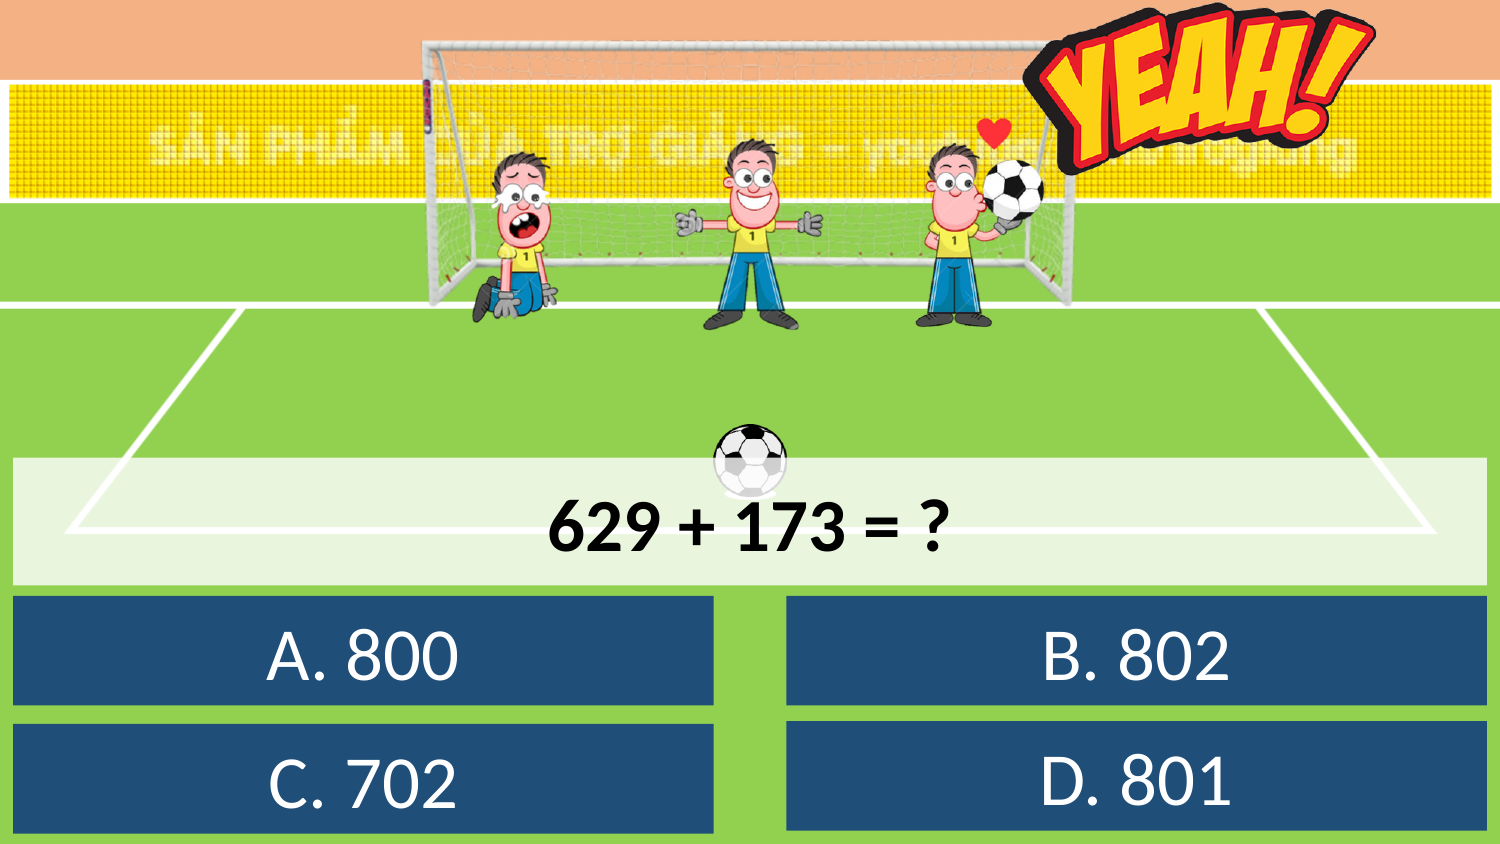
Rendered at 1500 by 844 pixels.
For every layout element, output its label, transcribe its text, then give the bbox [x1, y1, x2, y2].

text_box B. 802 [785, 595, 1488, 707]
text_box 629 + 173 = ? [12, 457, 1488, 586]
picture [0, 0, 1500, 844]
text_box C. 702 [12, 723, 715, 835]
text_box D. 801 [785, 720, 1488, 832]
text_box A. 800 [12, 595, 715, 707]
